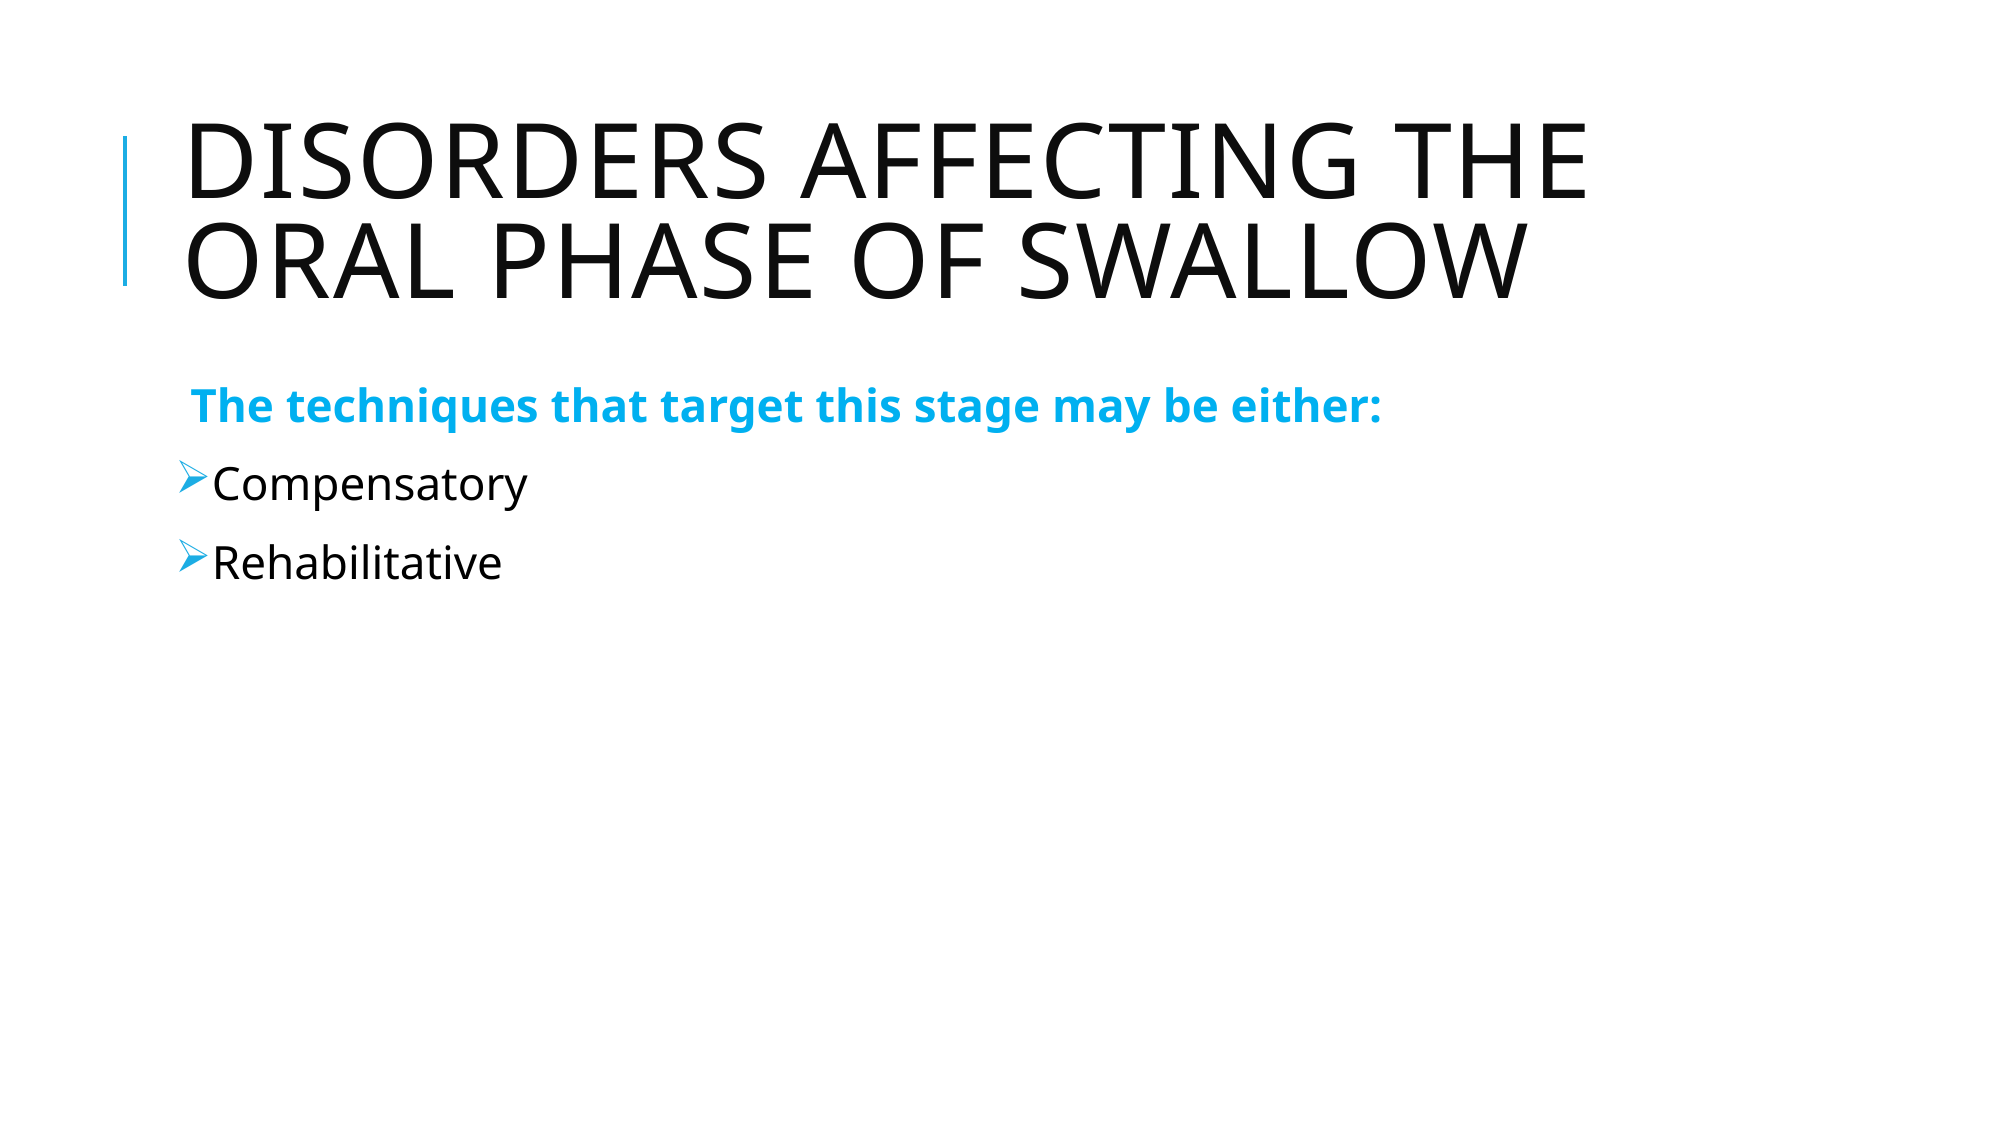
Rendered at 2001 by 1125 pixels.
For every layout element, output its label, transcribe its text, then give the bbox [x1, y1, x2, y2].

list The techniques that target this stage may be either: Compensatory Rehabilitative [168, 375, 1763, 1035]
title Disorders affecting the oral phase of swallow [168, 96, 1763, 342]
